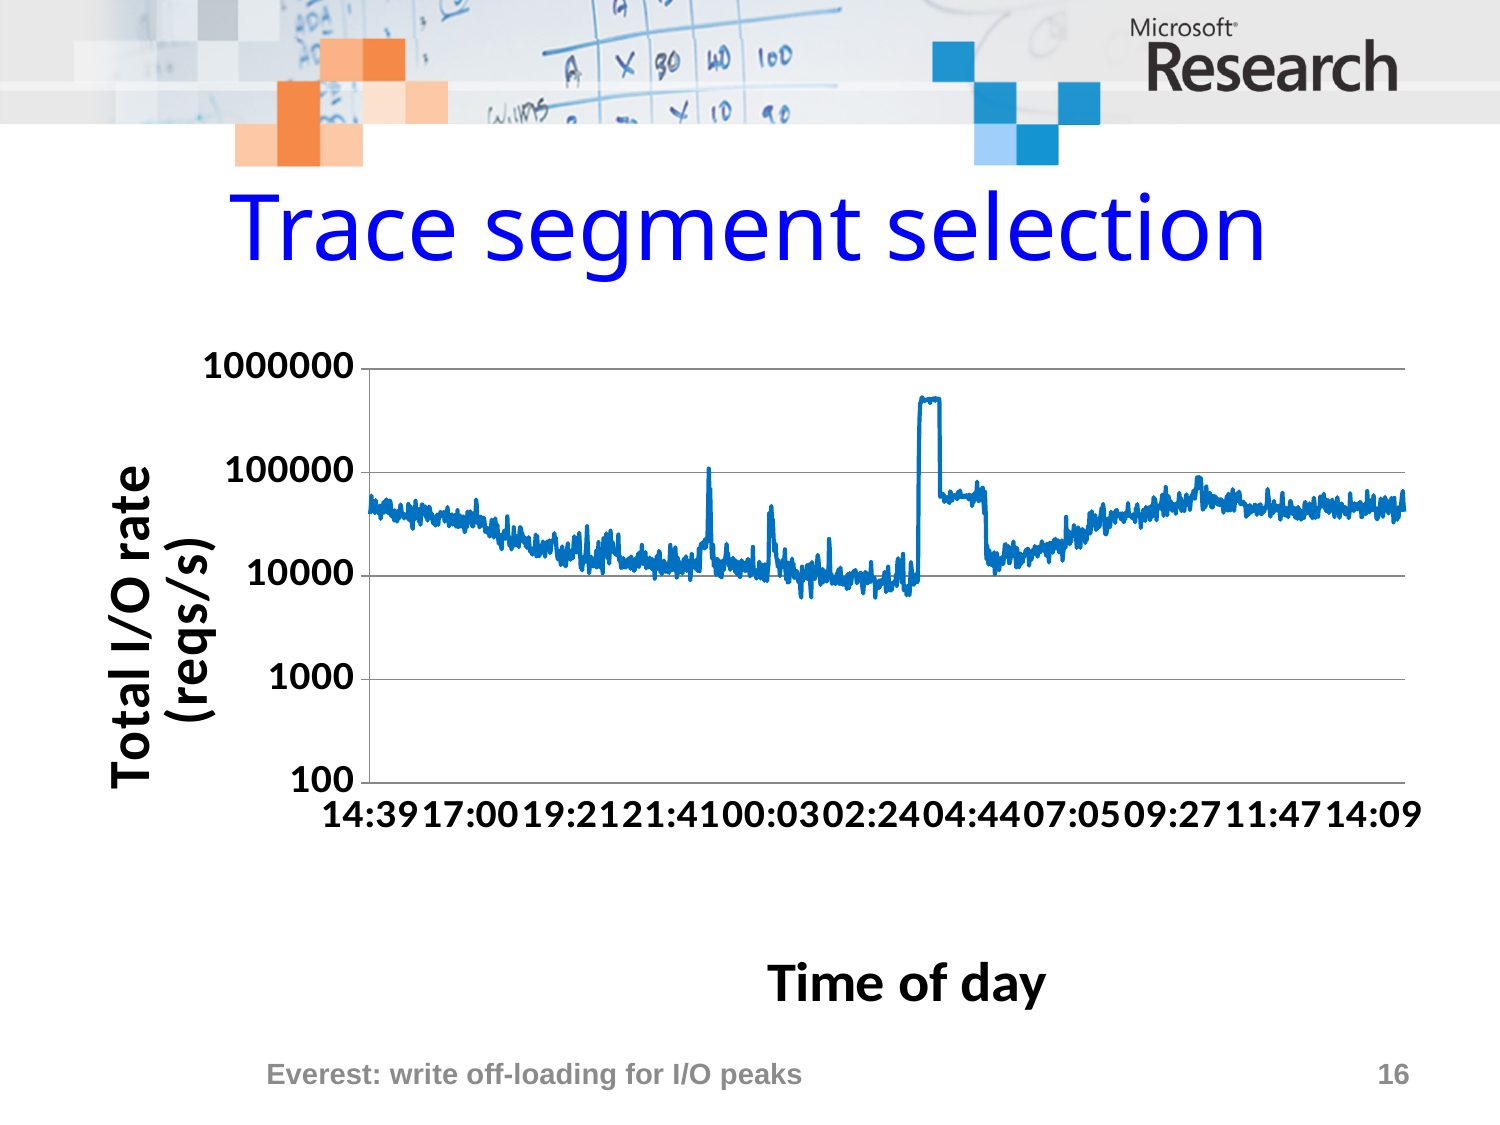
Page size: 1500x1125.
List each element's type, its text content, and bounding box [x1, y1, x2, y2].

title Trace segment selection [74, 129, 1426, 318]
footer Everest: write off-loading for I/O peaks [82, 1042, 988, 1103]
chart [74, 347, 1426, 1032]
picture [0, 0, 1500, 251]
slide_number 16 [1324, 1042, 1425, 1103]
